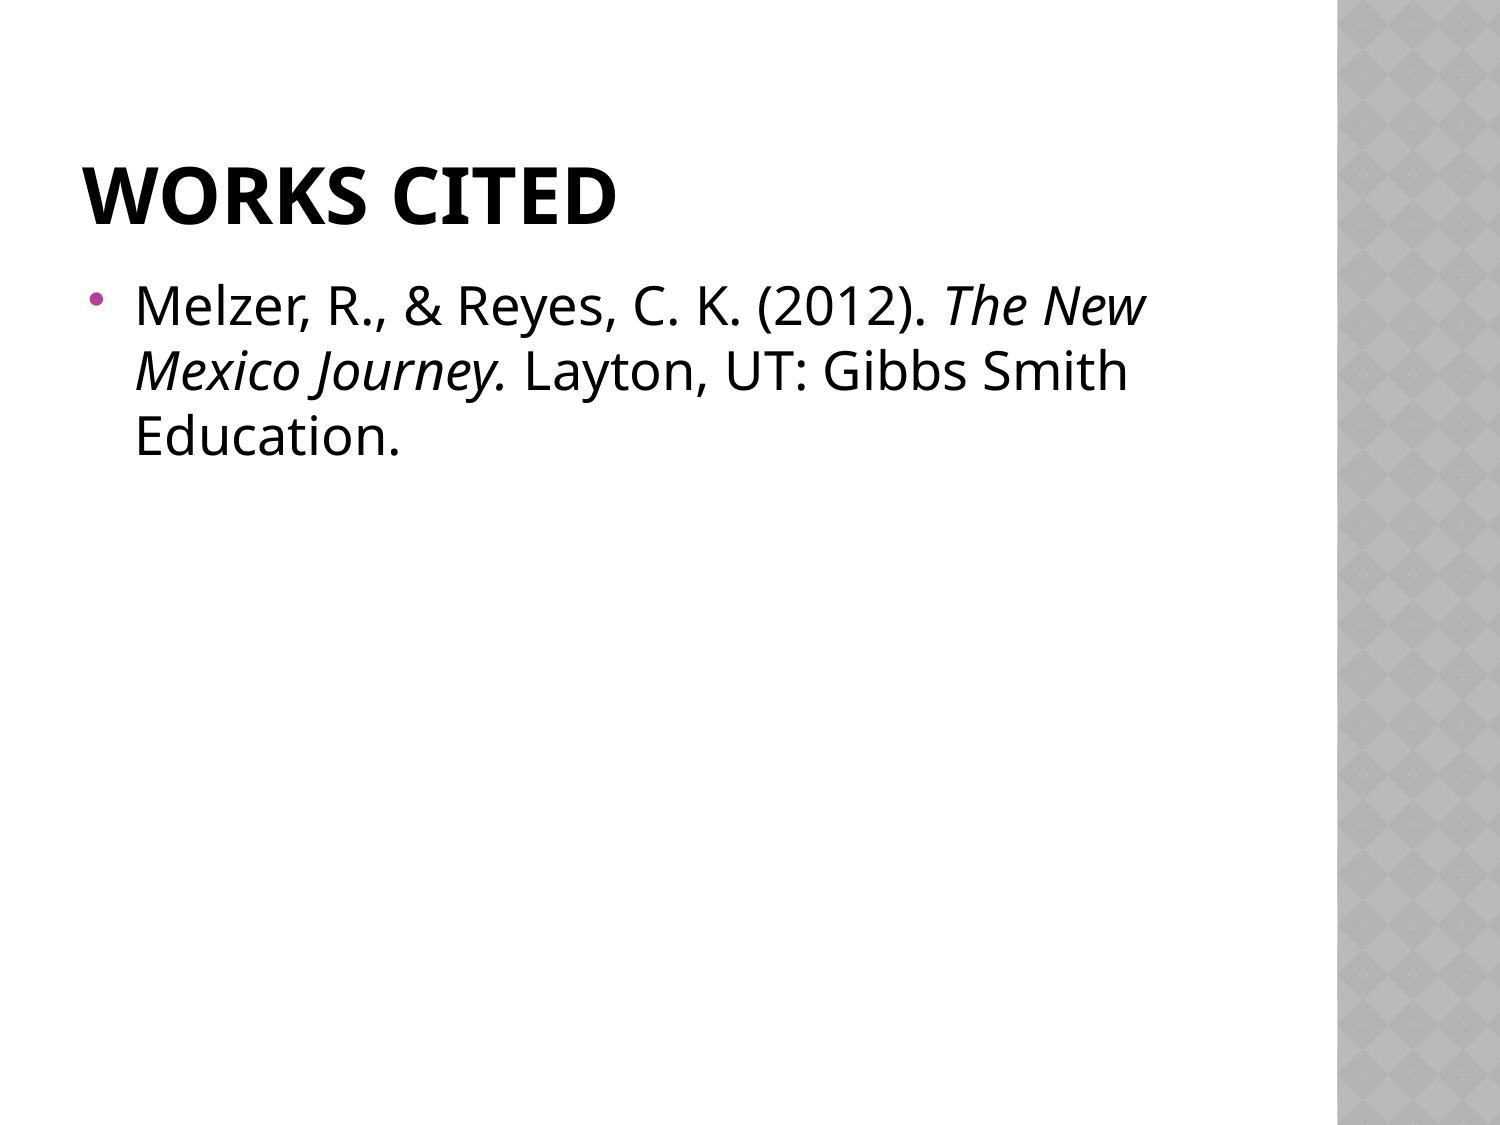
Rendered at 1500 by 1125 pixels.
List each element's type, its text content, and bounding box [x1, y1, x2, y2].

list Melzer, R., & Reyes, C. K. (2012). The New Mexico Journey. Layton, UT: Gibbs Smith Education. [75, 264, 1263, 1059]
title Works Cited [75, 52, 1263, 240]
